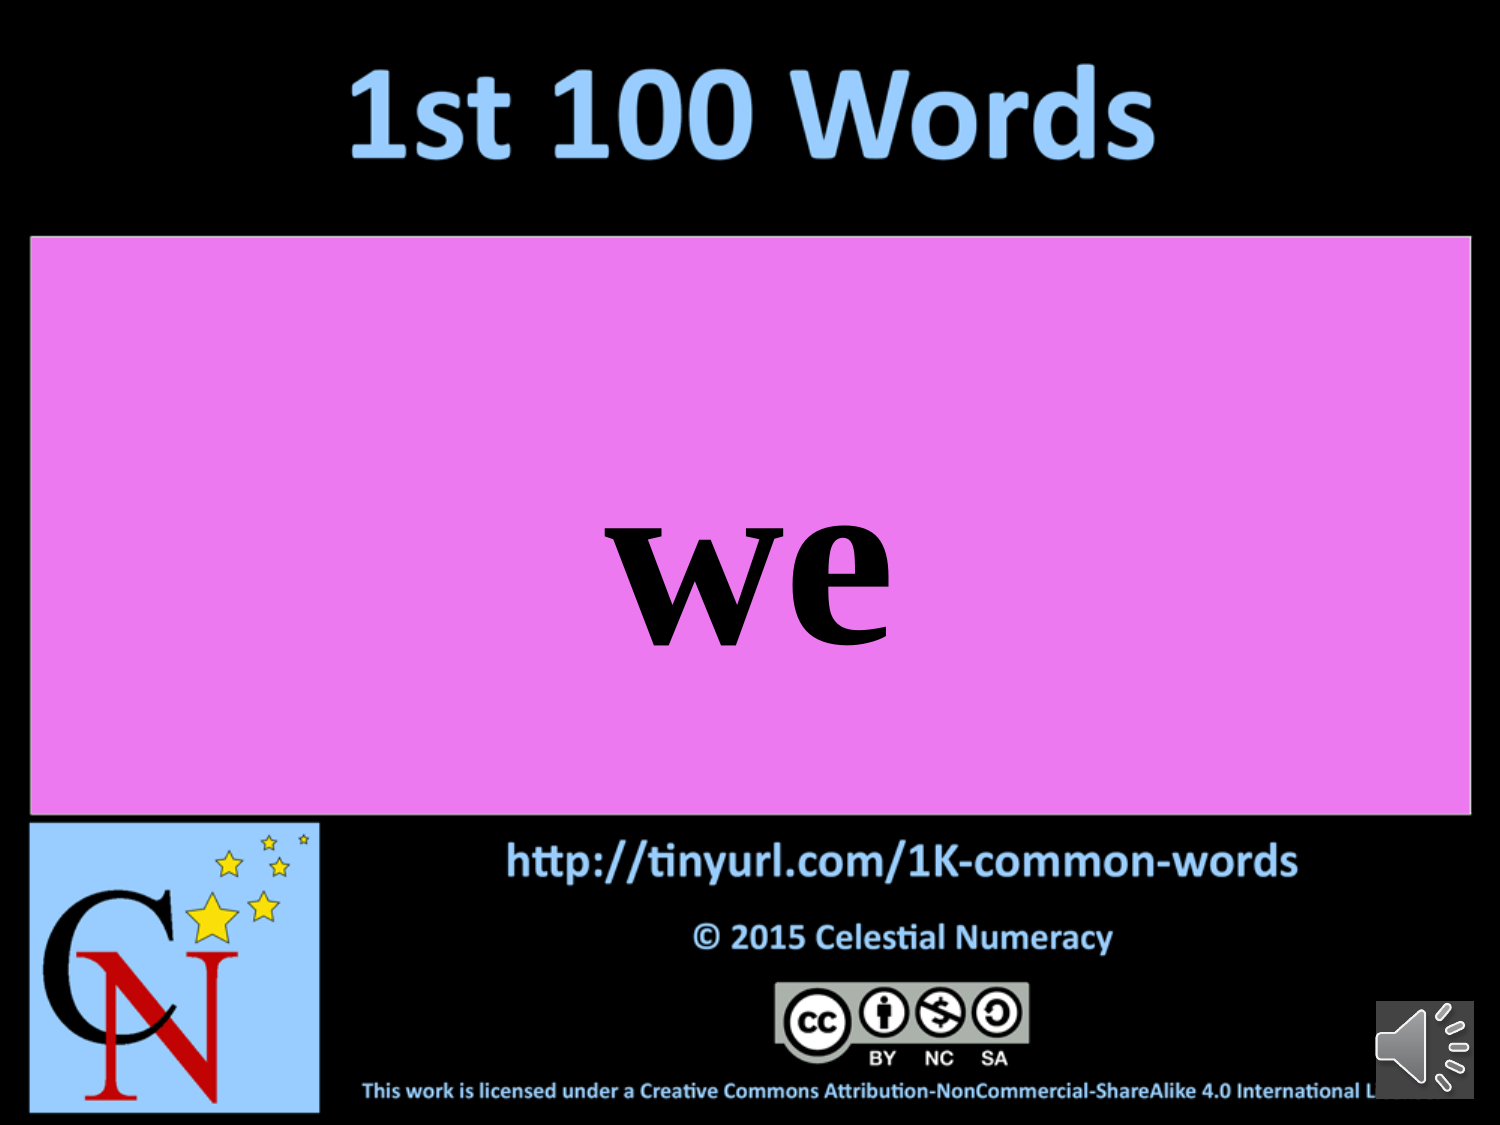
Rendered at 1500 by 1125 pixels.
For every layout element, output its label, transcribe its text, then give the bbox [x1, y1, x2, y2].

title we [36, 453, 1464, 672]
picture [0, 0, 1500, 1125]
